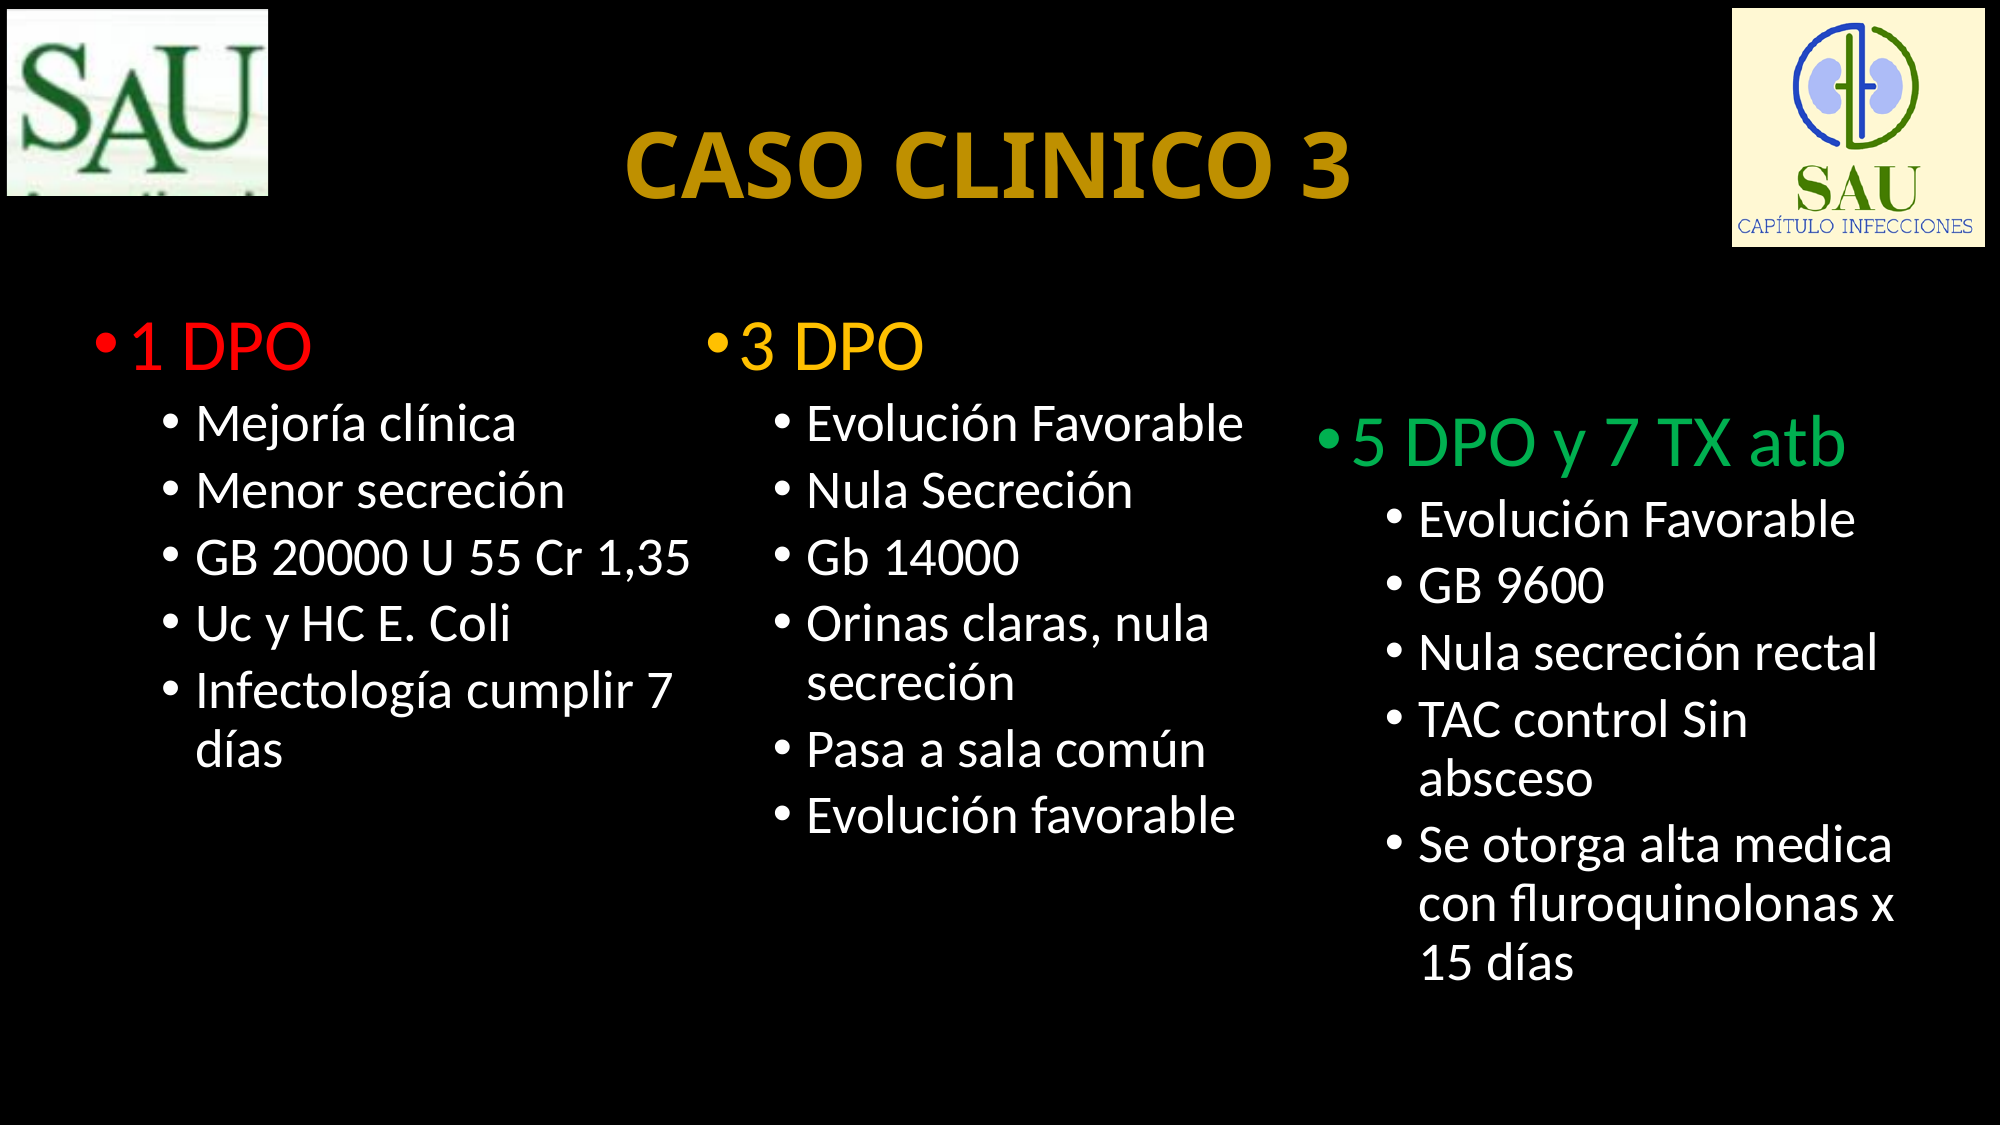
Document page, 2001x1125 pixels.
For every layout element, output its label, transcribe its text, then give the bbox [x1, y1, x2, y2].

list 1 DPO Mejoría clínica Menor secreción GB 20000 U 55 Cr 1,35 Uc y HC E. Coli Infectología cumplir 7 días 3 DPO Evolución Favorable Nula Secreción Gb 14000 Orinas claras, nula secreción Pasa a sala común Evolución favorable 5 DPO y 7 TX atb Evolución Favorable GB 9600 Nula secreción rectal TAC control Sin absceso Se otorga alta medica con fluroquinolonas x 15 días [78, 299, 1944, 1084]
title CASO CLINICO 3 [137, 59, 1863, 278]
picture [6, 9, 269, 196]
picture [1723, 0, 2000, 262]
